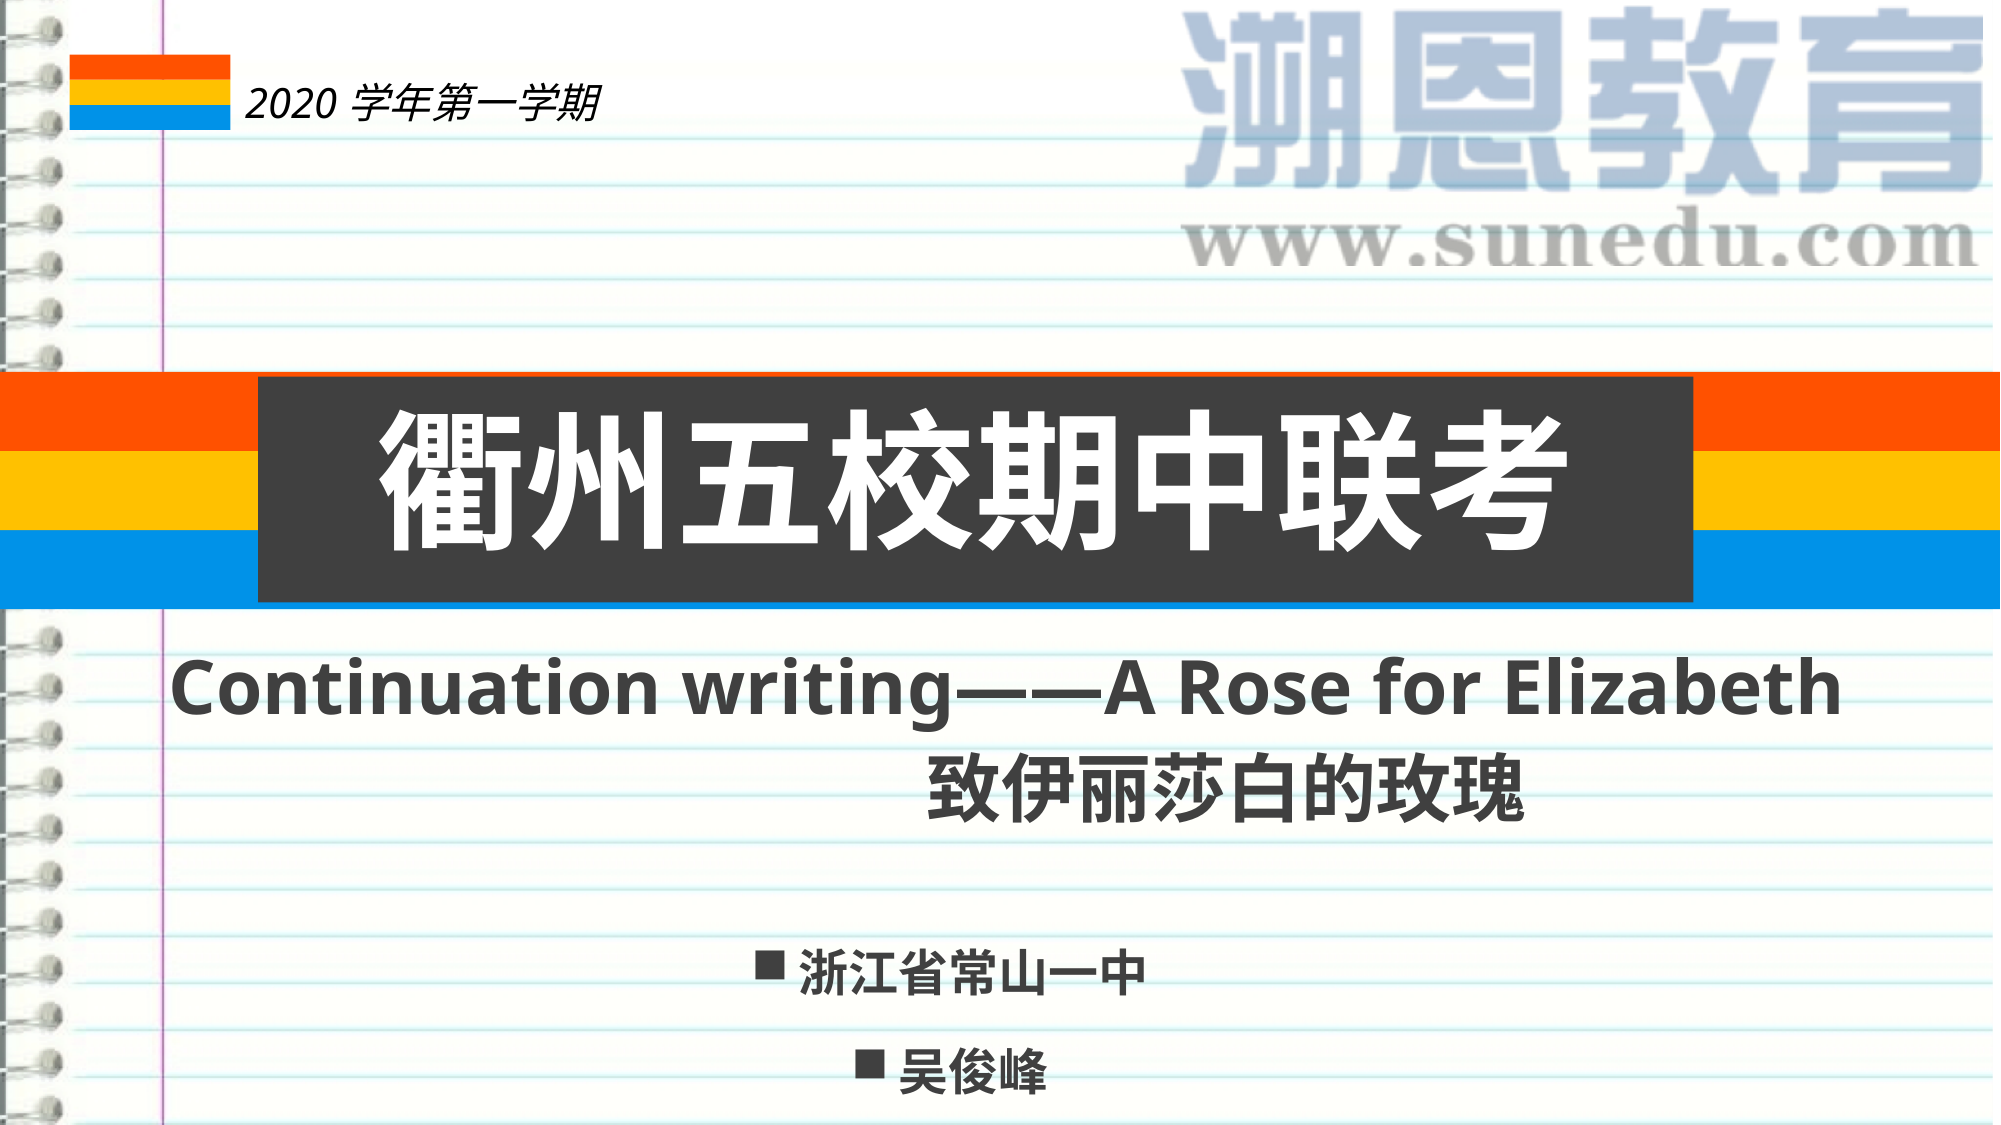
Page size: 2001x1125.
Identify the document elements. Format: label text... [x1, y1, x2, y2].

list 浙江省常山一中 吴俊峰 [180, 916, 1720, 1096]
picture [0, 0, 2001, 1125]
text_box 2020学年第一学期 [230, 54, 624, 135]
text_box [69, 54, 231, 130]
list 衢州五校期中联考 [258, 376, 1694, 603]
list Continuation writing——A Rose for Elizabeth 致伊丽莎白的玫瑰 [95, 642, 1981, 937]
